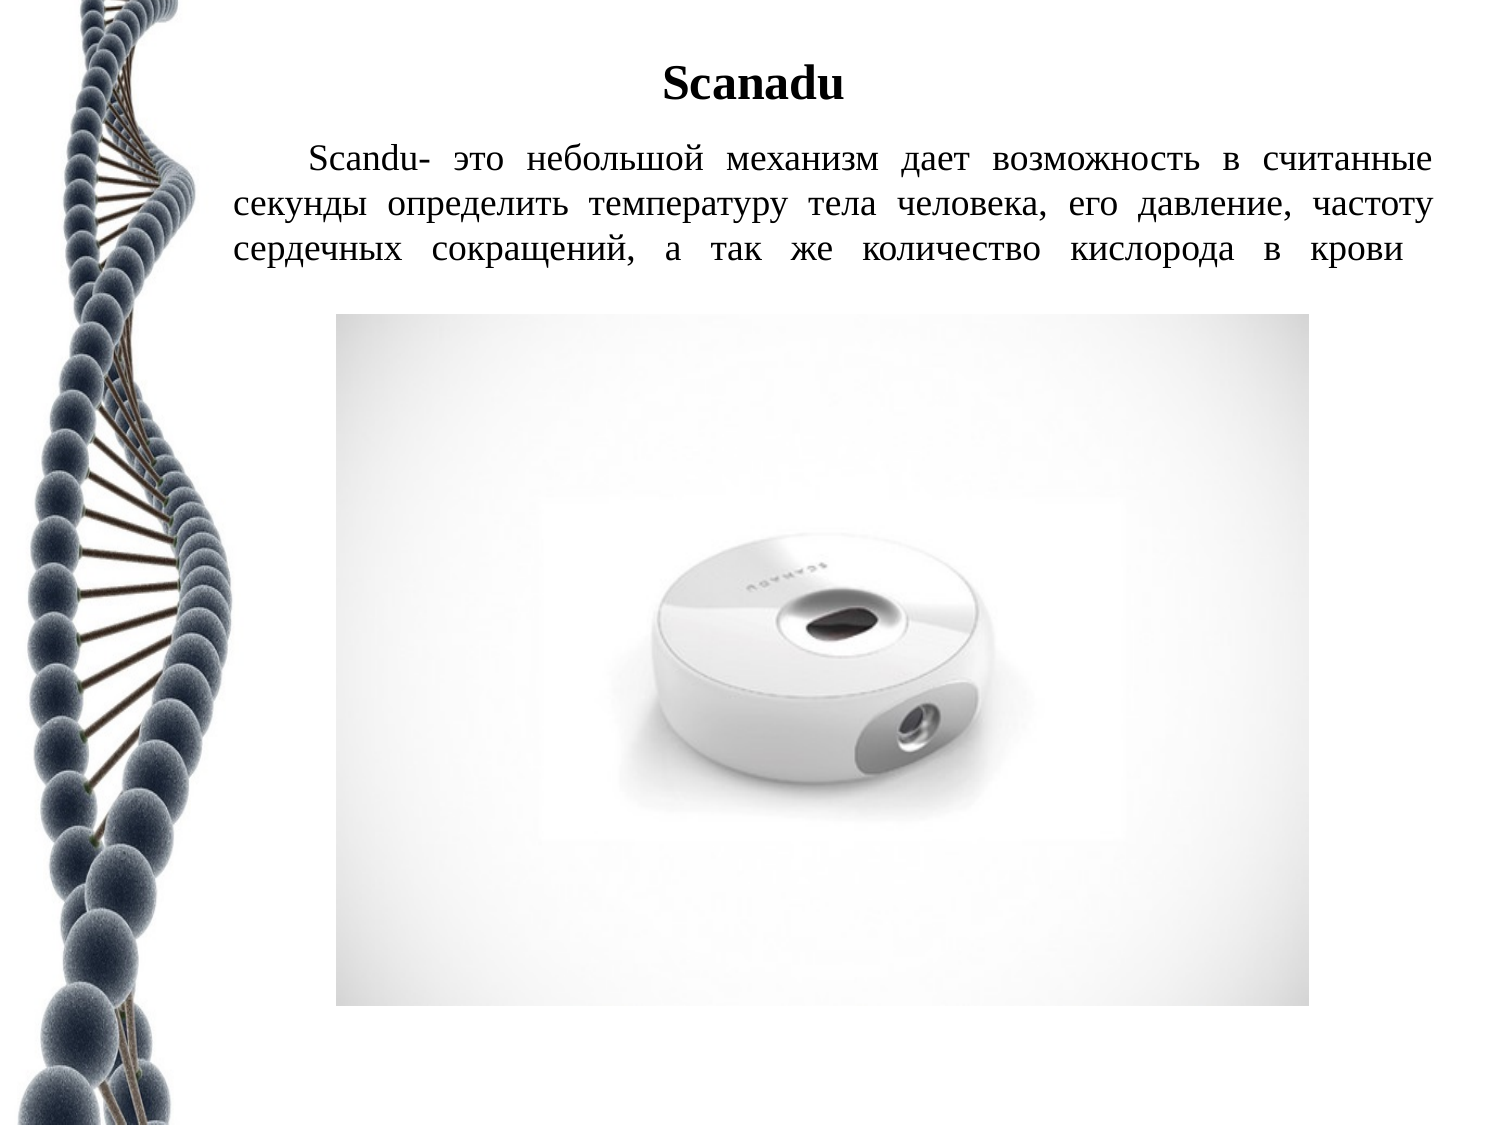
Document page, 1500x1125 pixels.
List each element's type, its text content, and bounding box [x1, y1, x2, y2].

picture [0, 0, 255, 1125]
text_box Scandu- это небольшой механизм дает возможность в считанные секунды определить температуру тела человека, его давление, частоту сердечных сокращений, а так же количество кислорода в крови [258, 125, 1449, 366]
text_box Scanadu [258, 42, 1384, 118]
picture [336, 314, 1309, 1007]
